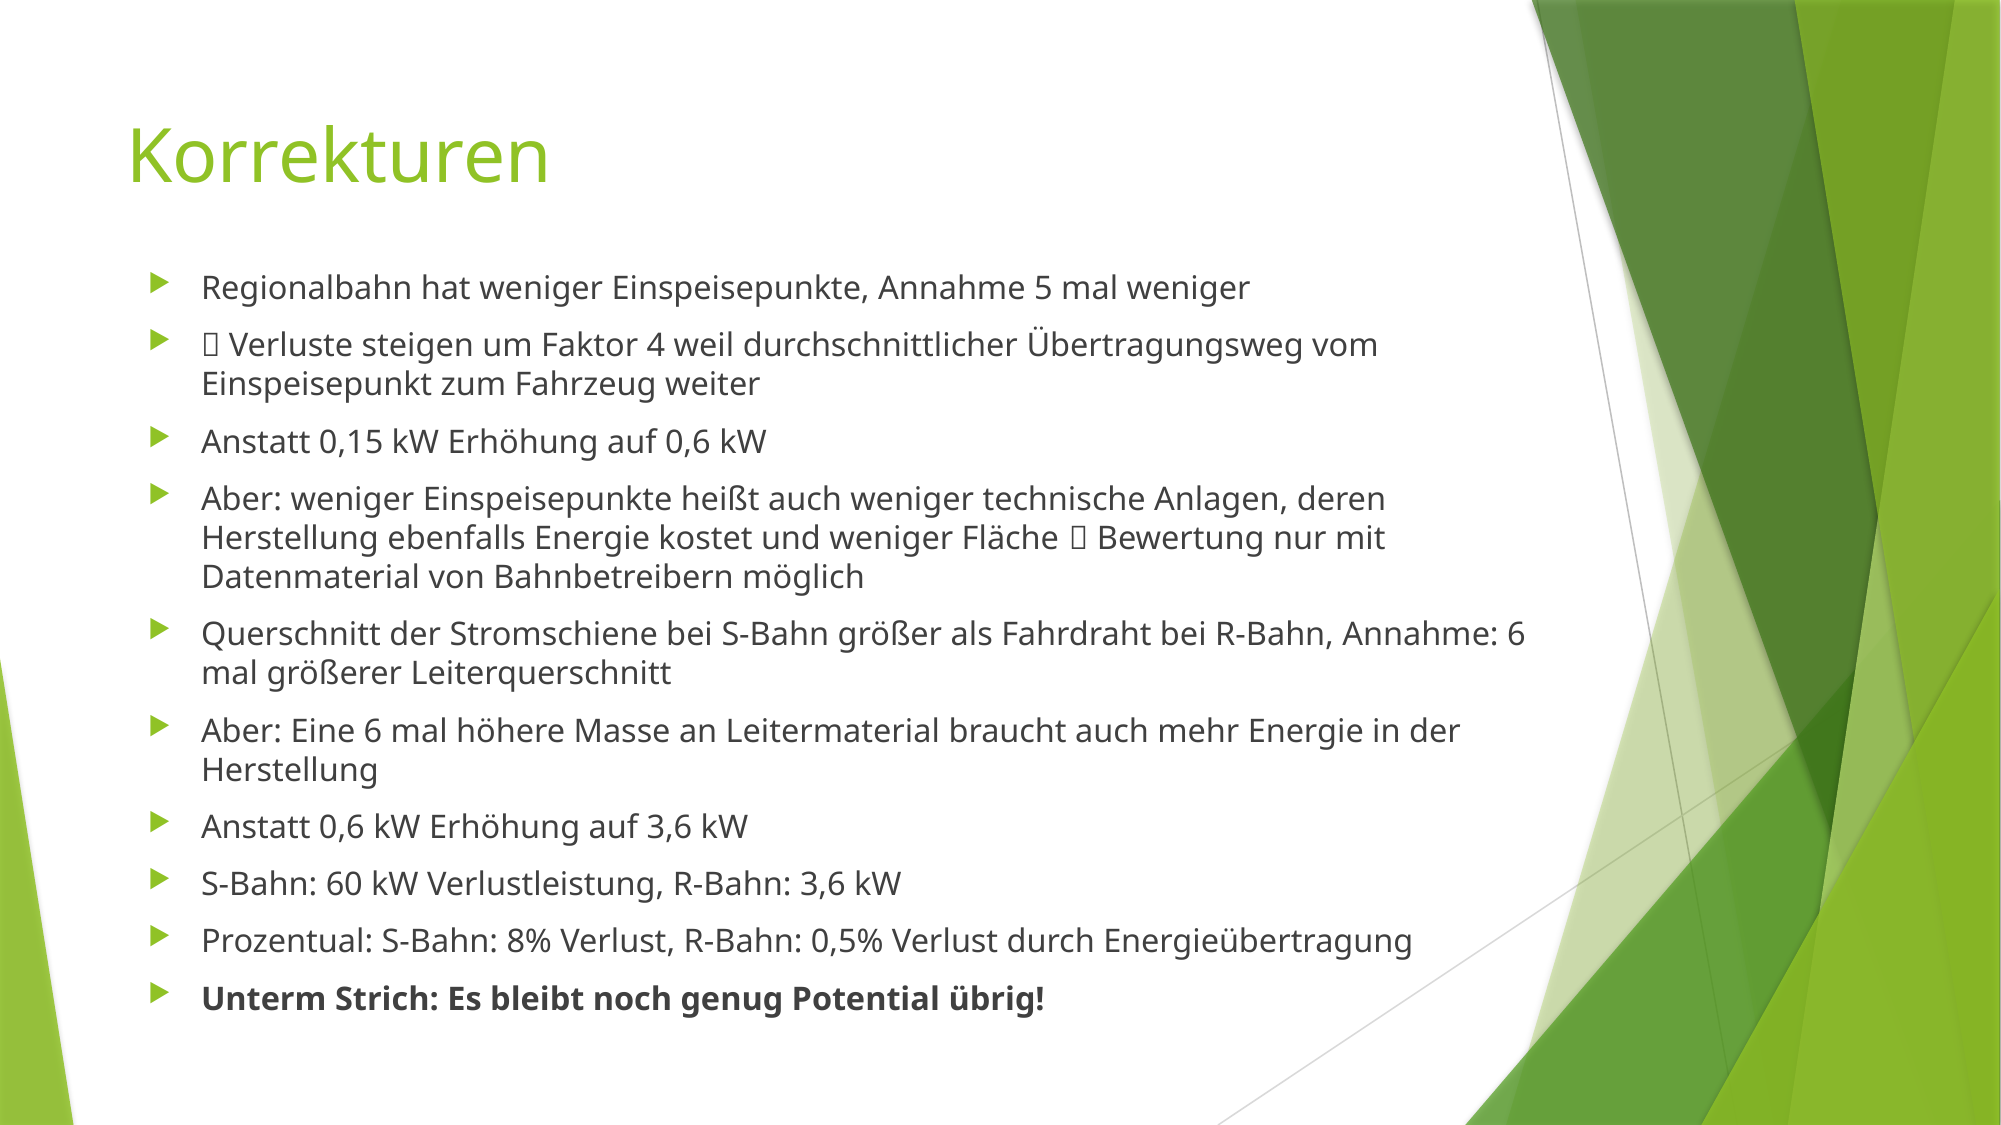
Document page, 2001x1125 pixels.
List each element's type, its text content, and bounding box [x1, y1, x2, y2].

list Regionalbahn hat weniger Einspeisepunkte, Annahme 5 mal weniger  Verluste steigen um Faktor 4 weil durchschnittlicher Übertragungsweg vom Einspeisepunkt zum Fahrzeug weiter Anstatt 0,15 kW Erhöhung auf 0,6 kW Aber: weniger Einspeisepunkte heißt auch weniger technische Anlagen, deren Herstellung ebenfalls Energie kostet und weniger Fläche  Bewertung nur mit Datenmaterial von Bahnbetreibern möglich Querschnitt der Stromschiene bei S-Bahn größer als Fahrdraht bei R-Bahn, Annahme: 6 mal größerer Leiterquerschnitt Aber: Eine 6 mal höhere Masse an Leitermaterial braucht auch mehr Energie in der Herstellung Anstatt 0,6 kW Erhöhung auf 3,6 kW S-Bahn: 60 kW Verlustleistung, R-Bahn: 3,6 kW Prozentual: S-Bahn: 8% Verlust, R-Bahn: 0,5% Verlust durch Energieübertragung Unterm Strich: Es bleibt noch genug Potential übrig! [133, 259, 1544, 1030]
title Korrekturen [111, 99, 1522, 317]
